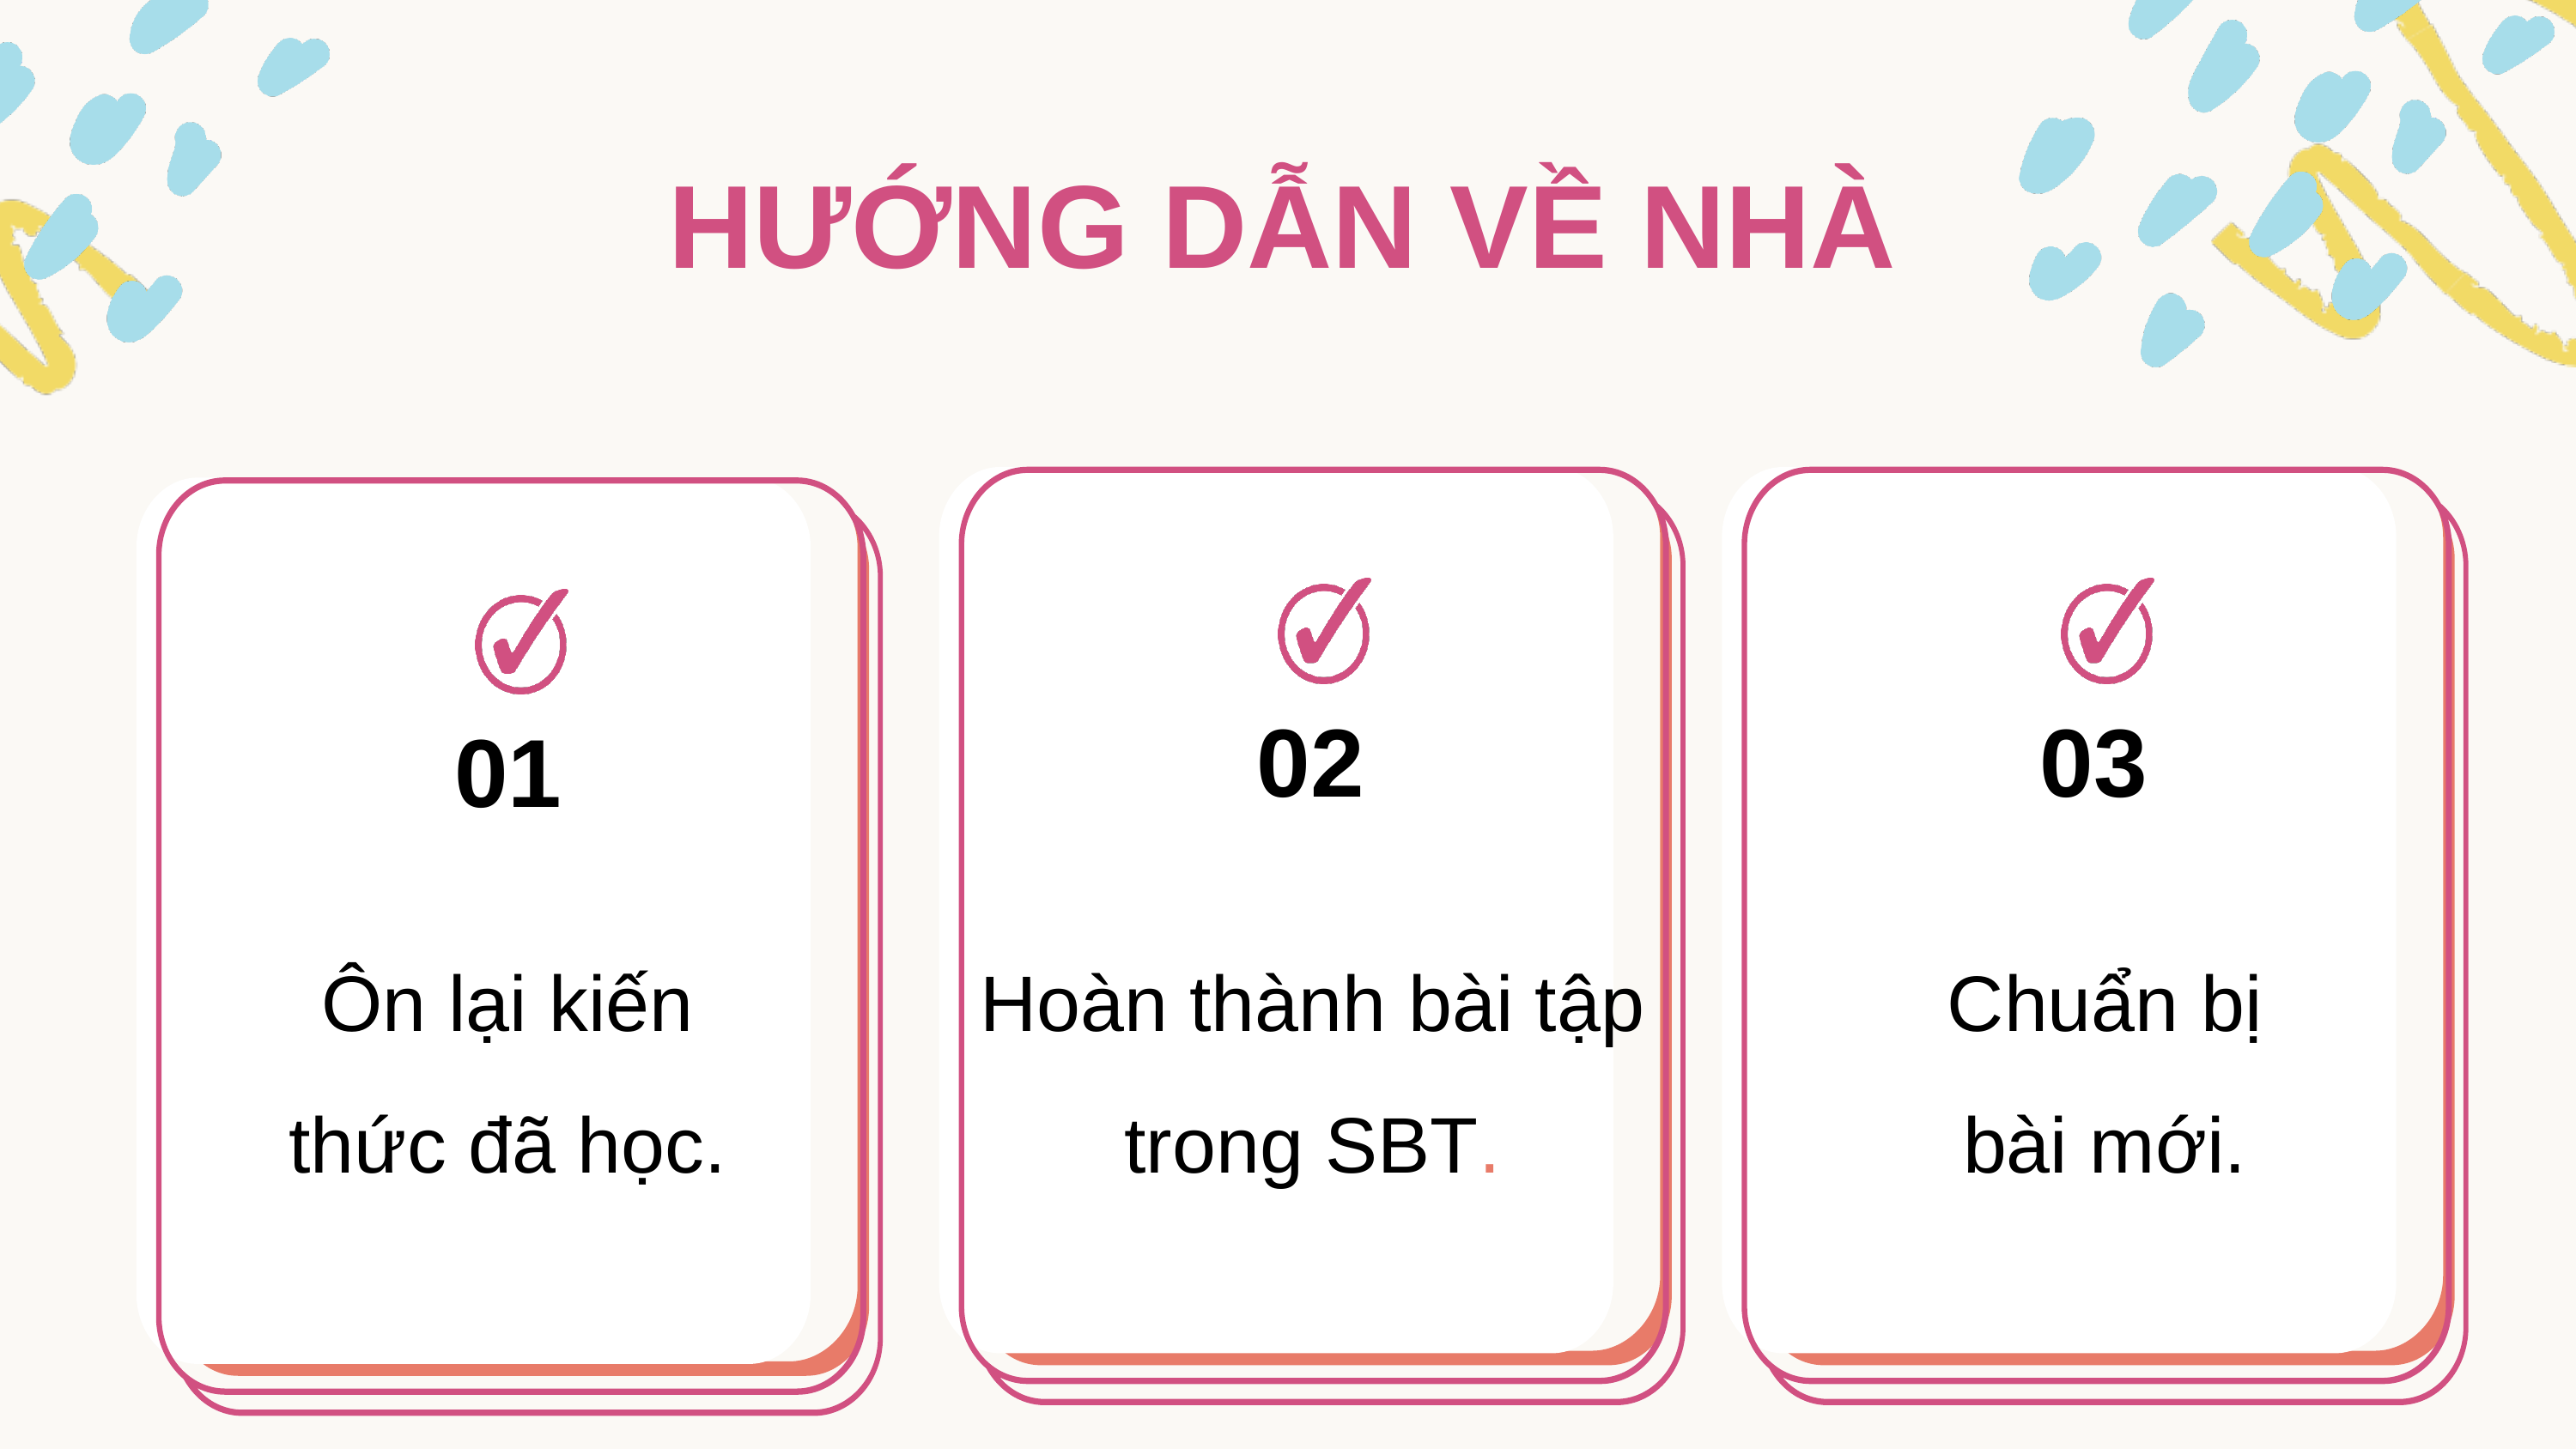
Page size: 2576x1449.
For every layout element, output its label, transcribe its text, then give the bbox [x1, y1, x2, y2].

text_box HƯỚNG DẪN VỀ NHÀ [559, 124, 2006, 292]
picture [2019, 0, 2576, 367]
picture [0, 0, 330, 617]
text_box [939, 466, 1686, 1406]
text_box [136, 476, 884, 1416]
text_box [1722, 466, 2469, 1406]
